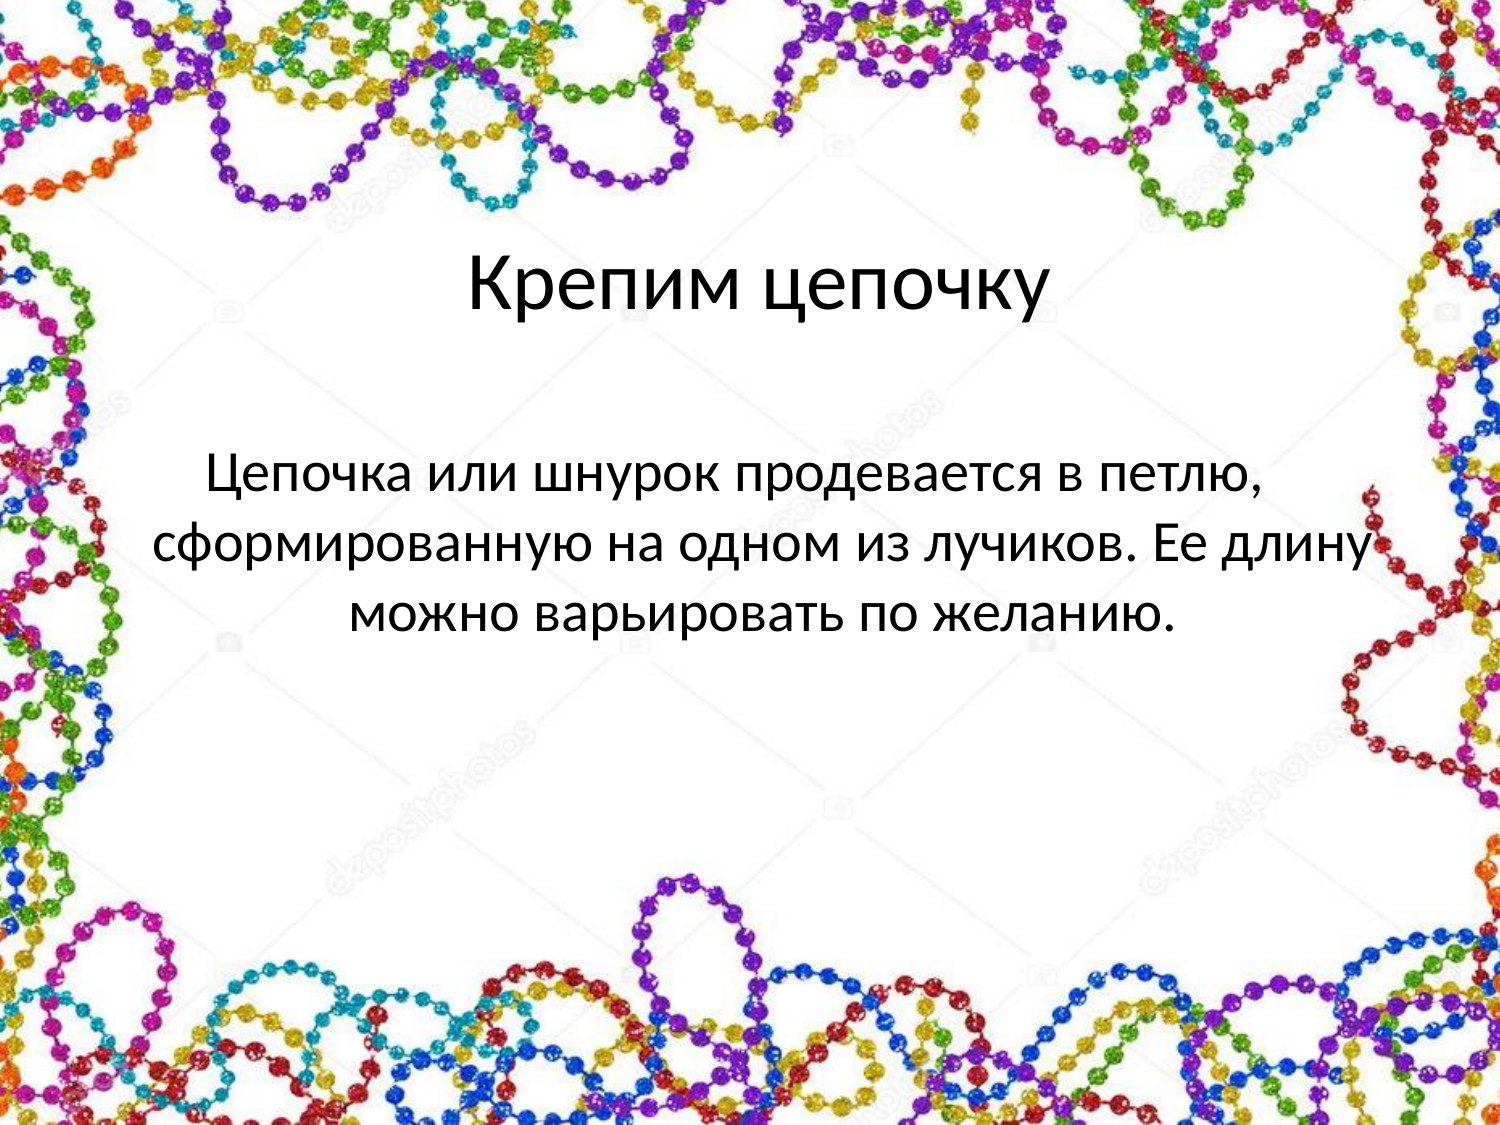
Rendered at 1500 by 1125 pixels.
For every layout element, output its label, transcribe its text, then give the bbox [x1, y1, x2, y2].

list Цепочка или шнурок продевается в петлю, сформированную на одном из лучиков. Ее длину можно варьировать по желанию. [75, 262, 1395, 1008]
title Крепим цепочку [82, 117, 1437, 436]
picture [0, 0, 1500, 1125]
